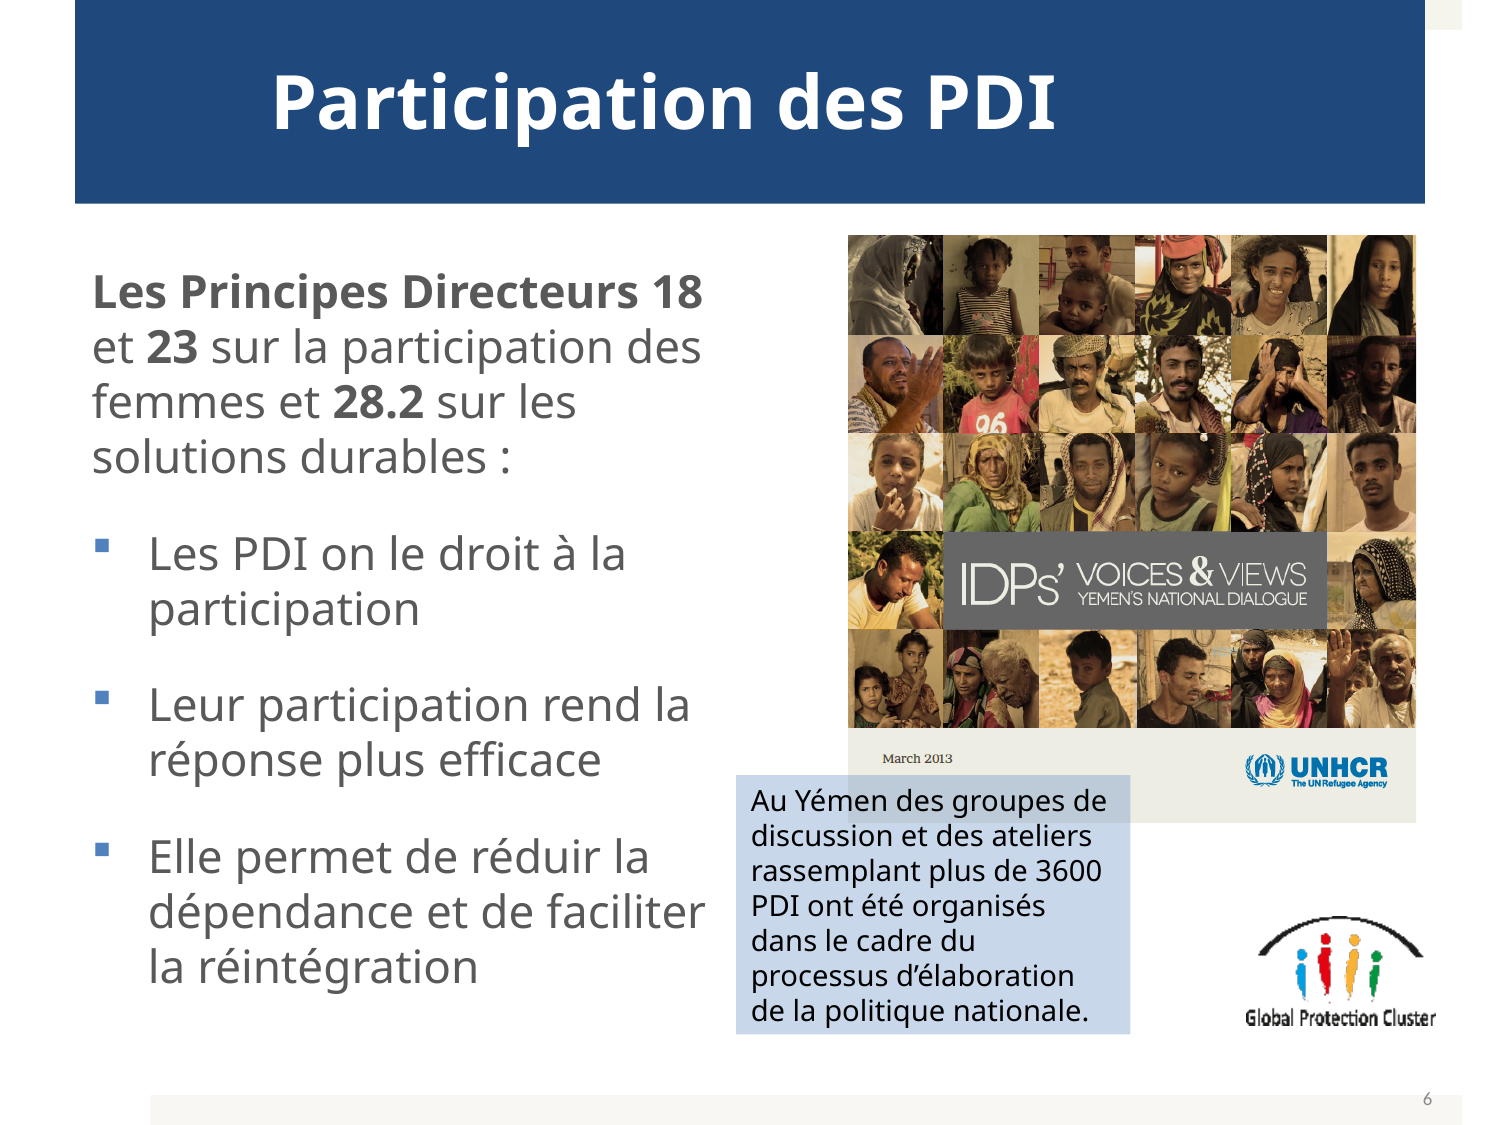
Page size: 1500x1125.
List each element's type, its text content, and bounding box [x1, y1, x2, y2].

title Participation des PDI [75, 0, 1425, 204]
list Les Principes Directeurs 18 et 23 sur la participation des femmes et 28.2 sur les solutions durables : Les PDI on le droit à la participation Leur participation rend la réponse plus efficace Elle permet de réduir la dépendance et de faciliter la réintégration [76, 255, 762, 1047]
picture [1246, 916, 1436, 1026]
text_box Au Yémen des groupes de discussion et des ateliers rassemplant plus de 3600 PDI ont été organisés dans le cadre du processus d’élaboration de la politique nationale. [736, 775, 1131, 1035]
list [843, 231, 1417, 823]
